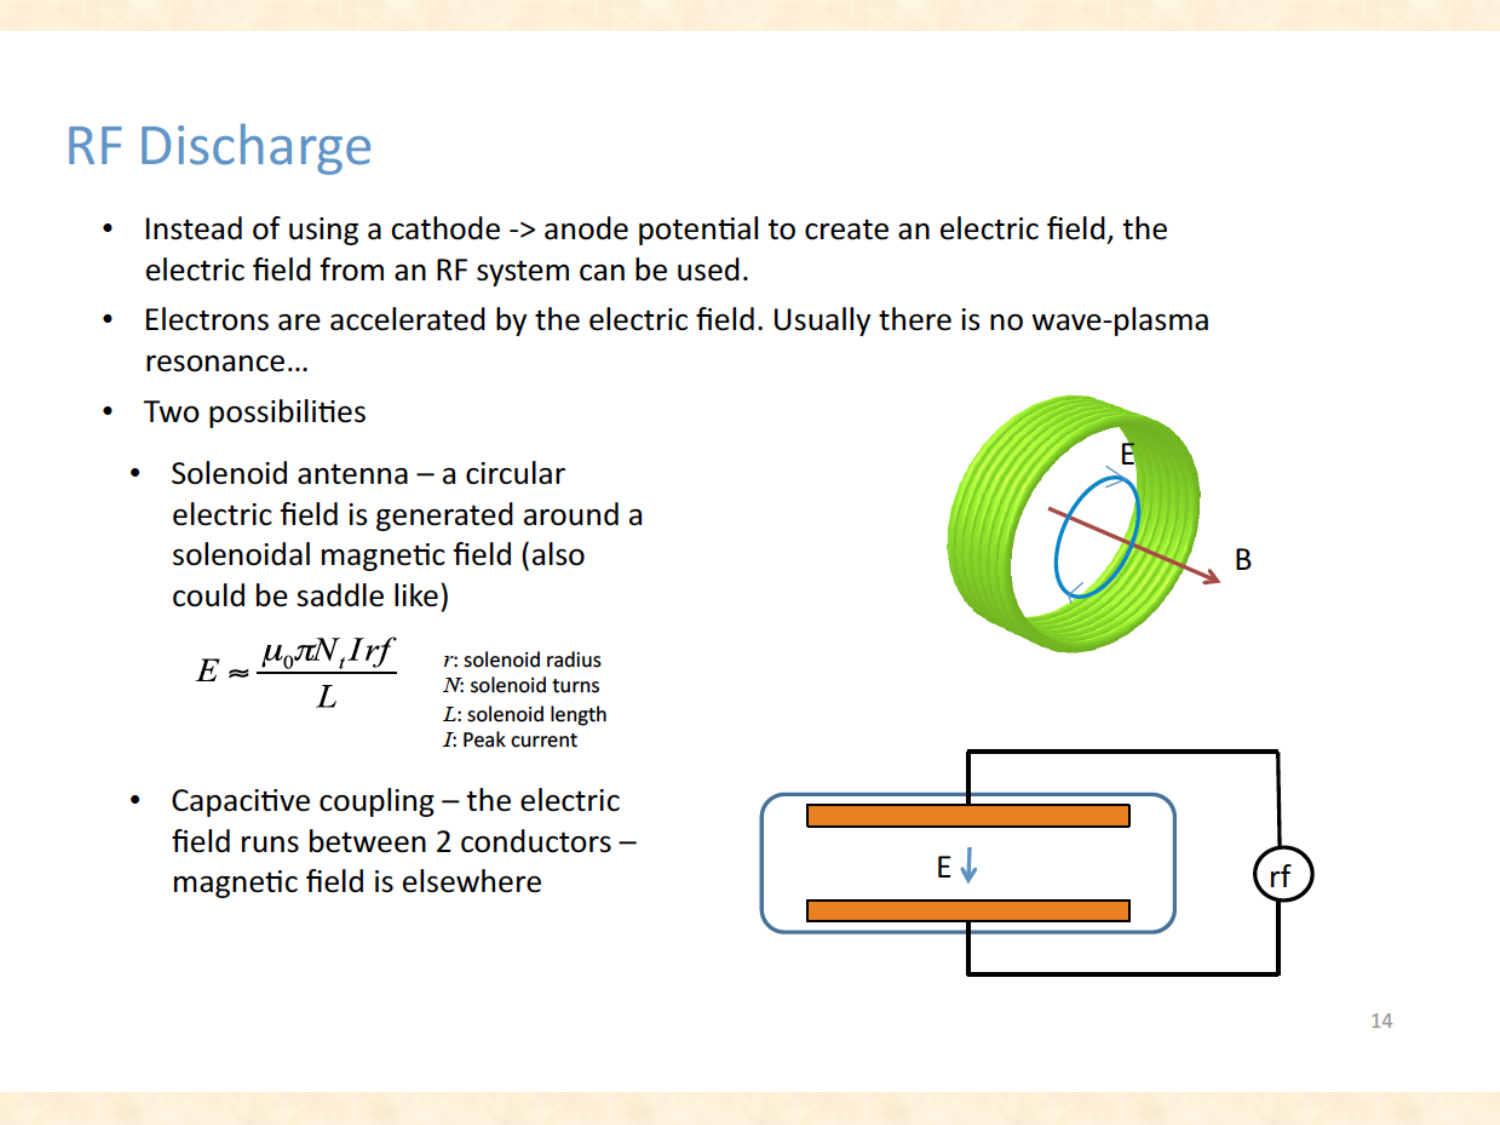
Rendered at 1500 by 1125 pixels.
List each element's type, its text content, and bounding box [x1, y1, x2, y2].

slide_number Nicolas Delerue, LAL Orsay [75, 1099, 425, 1103]
slide_number 84 [1074, 1099, 1425, 1103]
footer Ion sources [512, 1099, 988, 1103]
picture [0, 0, 1500, 1125]
